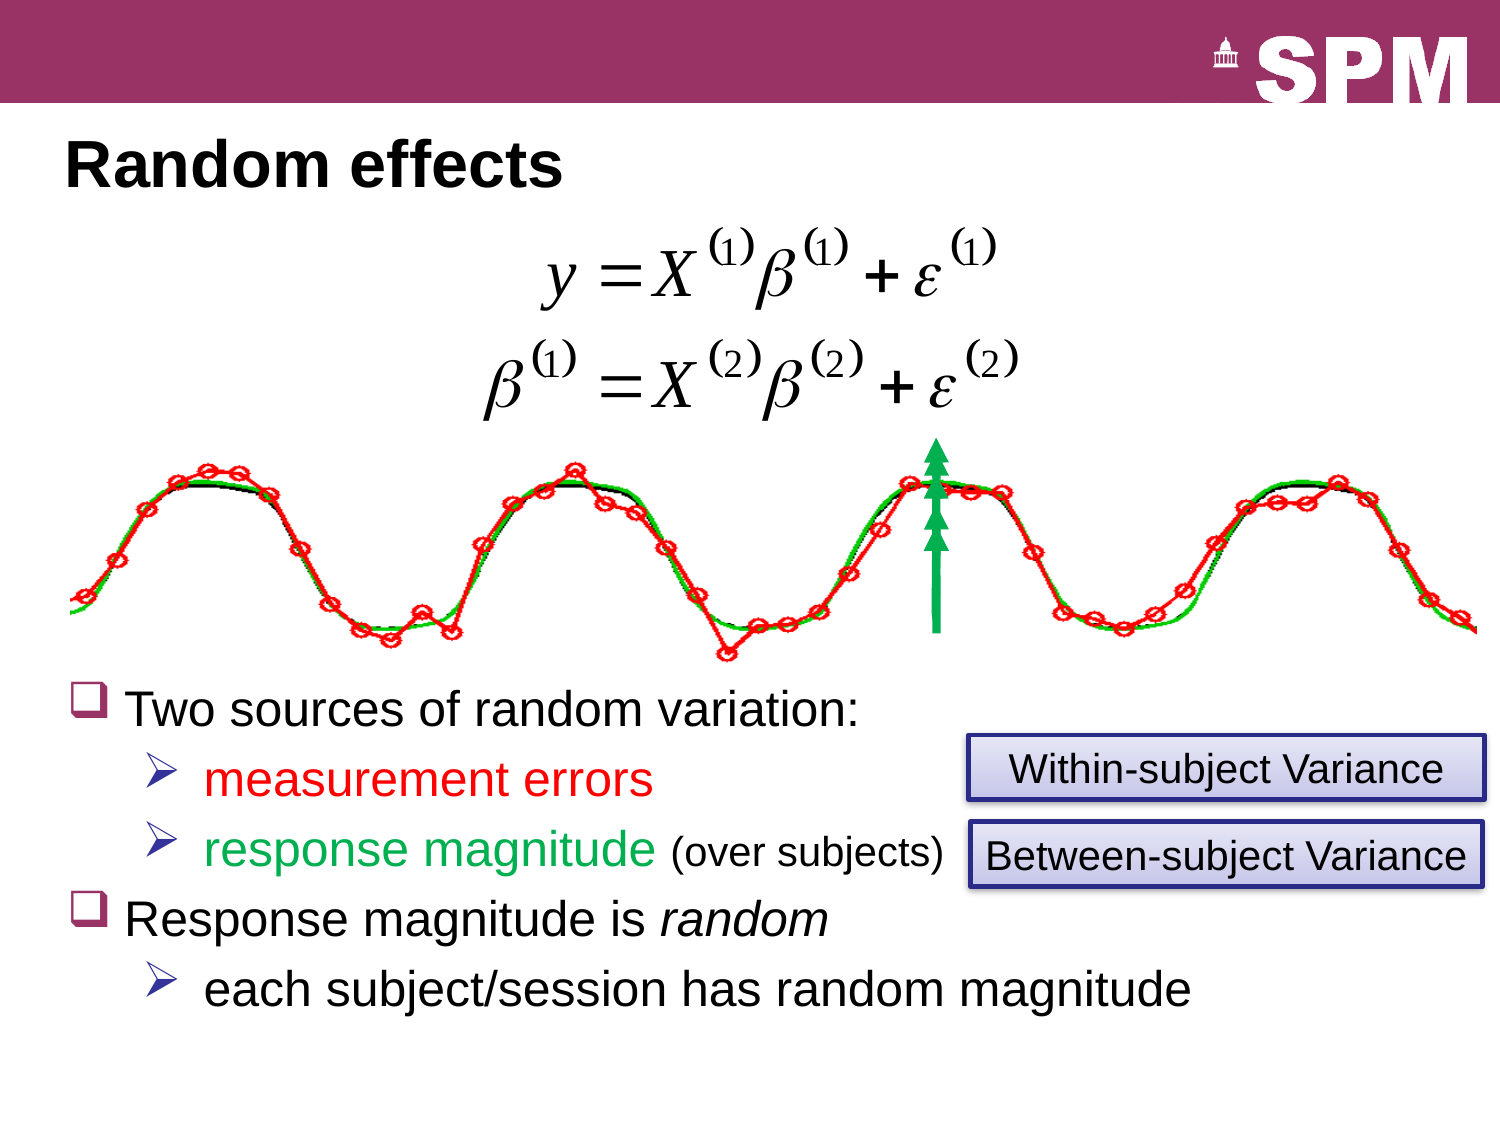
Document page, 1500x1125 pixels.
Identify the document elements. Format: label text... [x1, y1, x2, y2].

text_box Within-subject Variance [1330, 734, 1485, 800]
picture [69, 420, 1477, 668]
picture [0, 0, 1500, 113]
text_box Random effects [49, 113, 1400, 203]
text_box Two sources of random variation: measurement errors response magnitude (over subjects) Response magnitude is random each subject/session has random magnitude [53, 668, 1330, 1109]
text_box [470, 219, 1030, 438]
text_box Between-subject Variance [1330, 821, 1483, 887]
